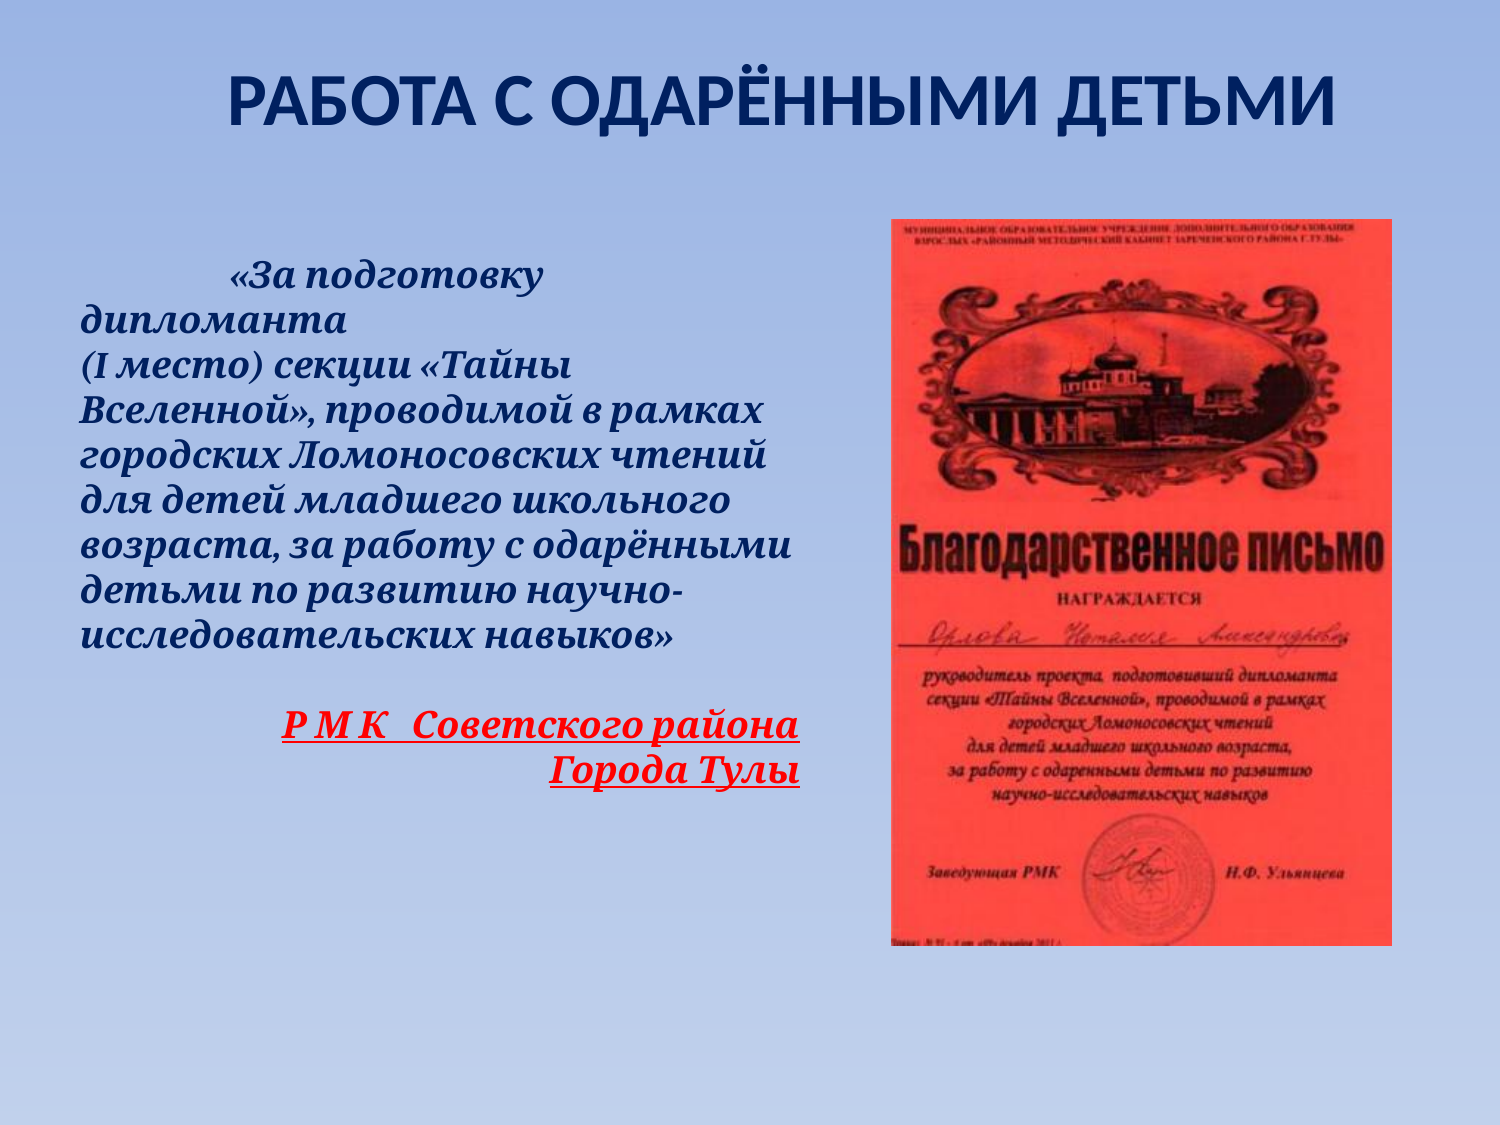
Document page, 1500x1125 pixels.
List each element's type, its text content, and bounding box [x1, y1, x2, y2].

text_box Работа с одарёнными детьми [0, 42, 1500, 148]
text_box «За подготовку дипломанта (I место) секции «Тайны Вселенной», проводимой в рамках городских Ломоносовских чтений для детей младшего школьного возраста, за работу с одарёнными детьми по развитию научно-исследовательских навыков» Р М К Советского района Города Тулы [64, 243, 815, 799]
picture [891, 219, 1393, 947]
